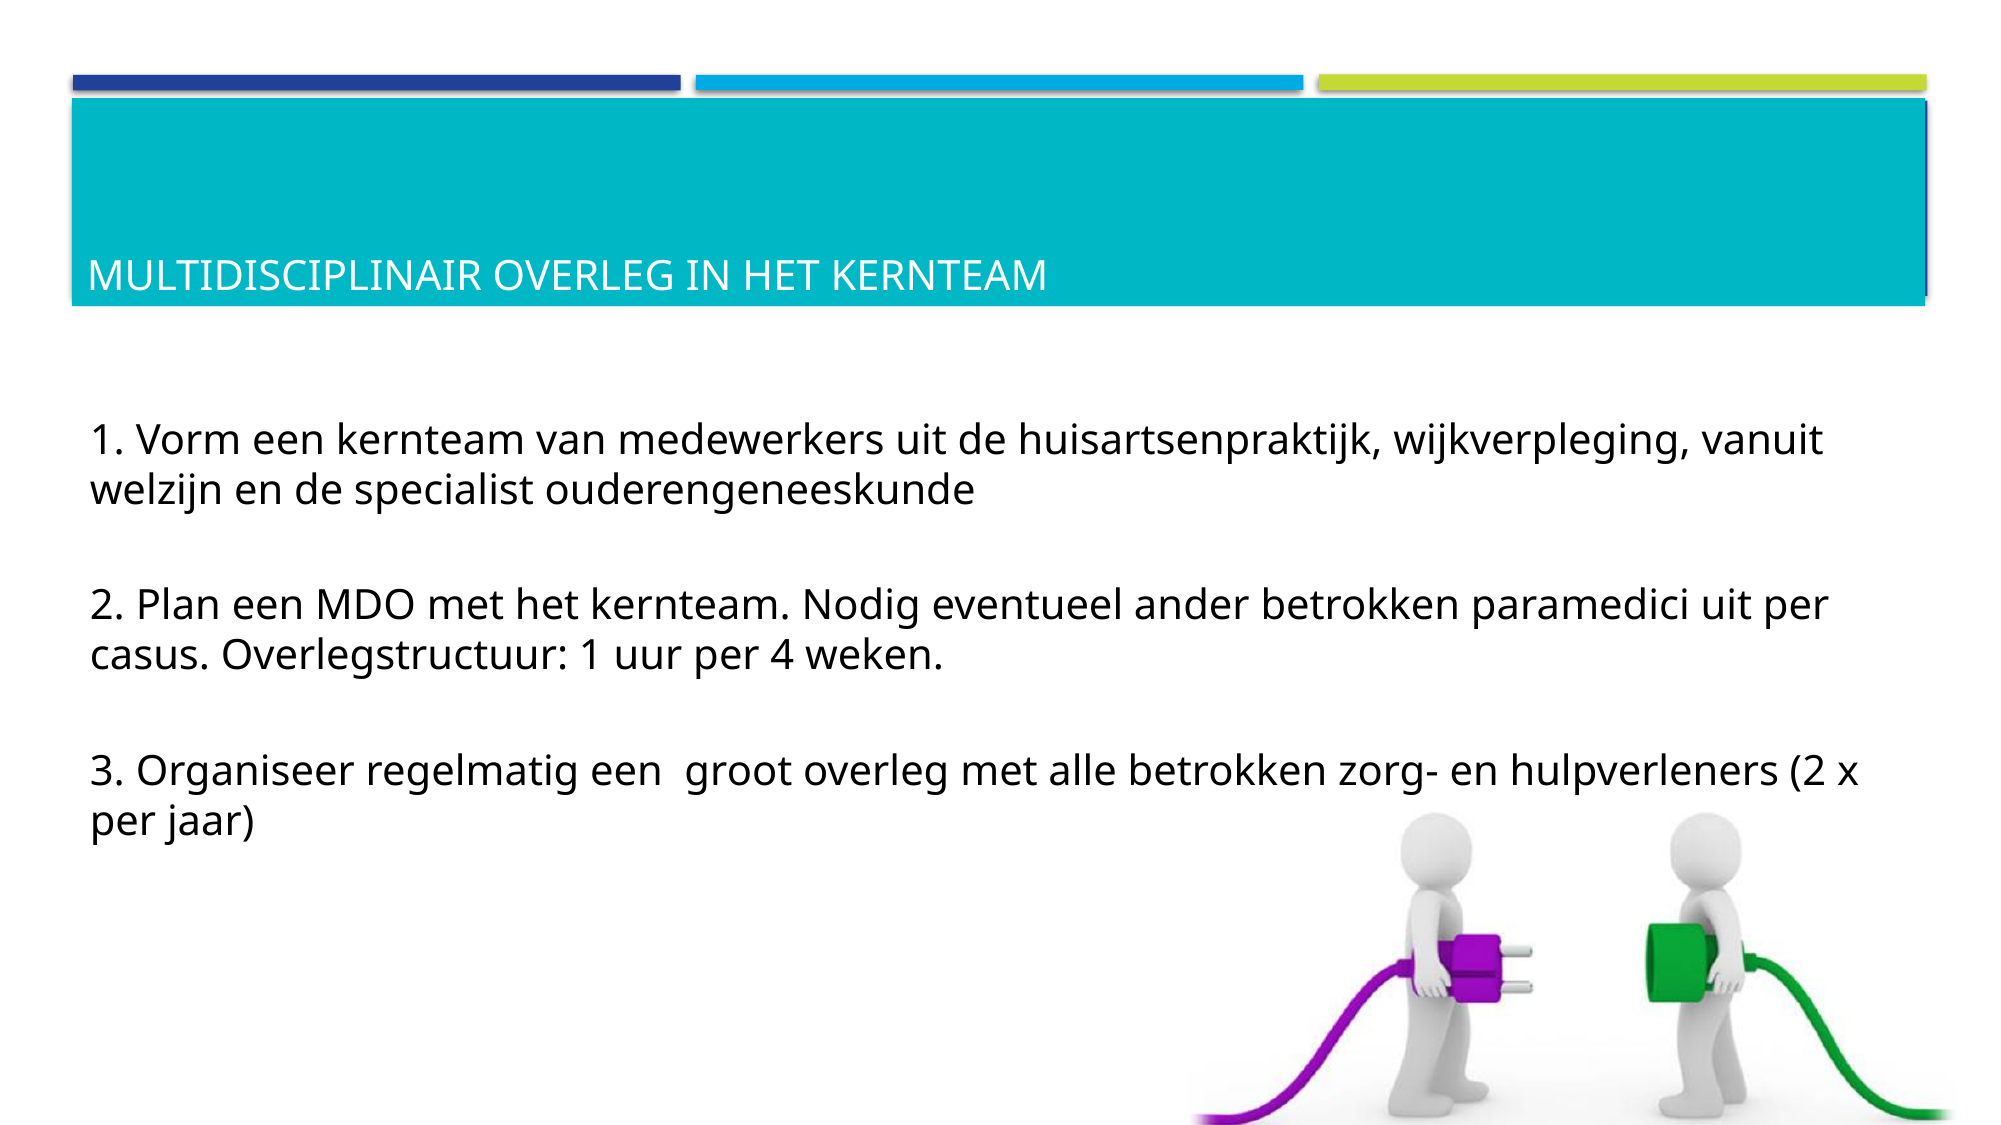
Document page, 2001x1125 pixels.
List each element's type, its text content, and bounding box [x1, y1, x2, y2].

picture [1185, 699, 1958, 1125]
text_box 3. Organiseer regelmatig een groot overleg met alle betrokken zorg- en hulpverleners (2 x per jaar) [74, 736, 1180, 851]
text_box 2. Plan een MDO met het kernteam. Nodig eventueel ander betrokken paramedici uit per casus. Overlegstructuur: 1 uur per 4 weken. [74, 570, 1886, 686]
text_box 1. Vorm een kernteam van medewerkers uit de huisartsenpraktijk, wijkverpleging, vanuit welzijn en de specialist ouderengeneeskunde [74, 405, 1886, 520]
text_box Multidisciplinair overleg in het kernteam [71, 98, 1926, 307]
